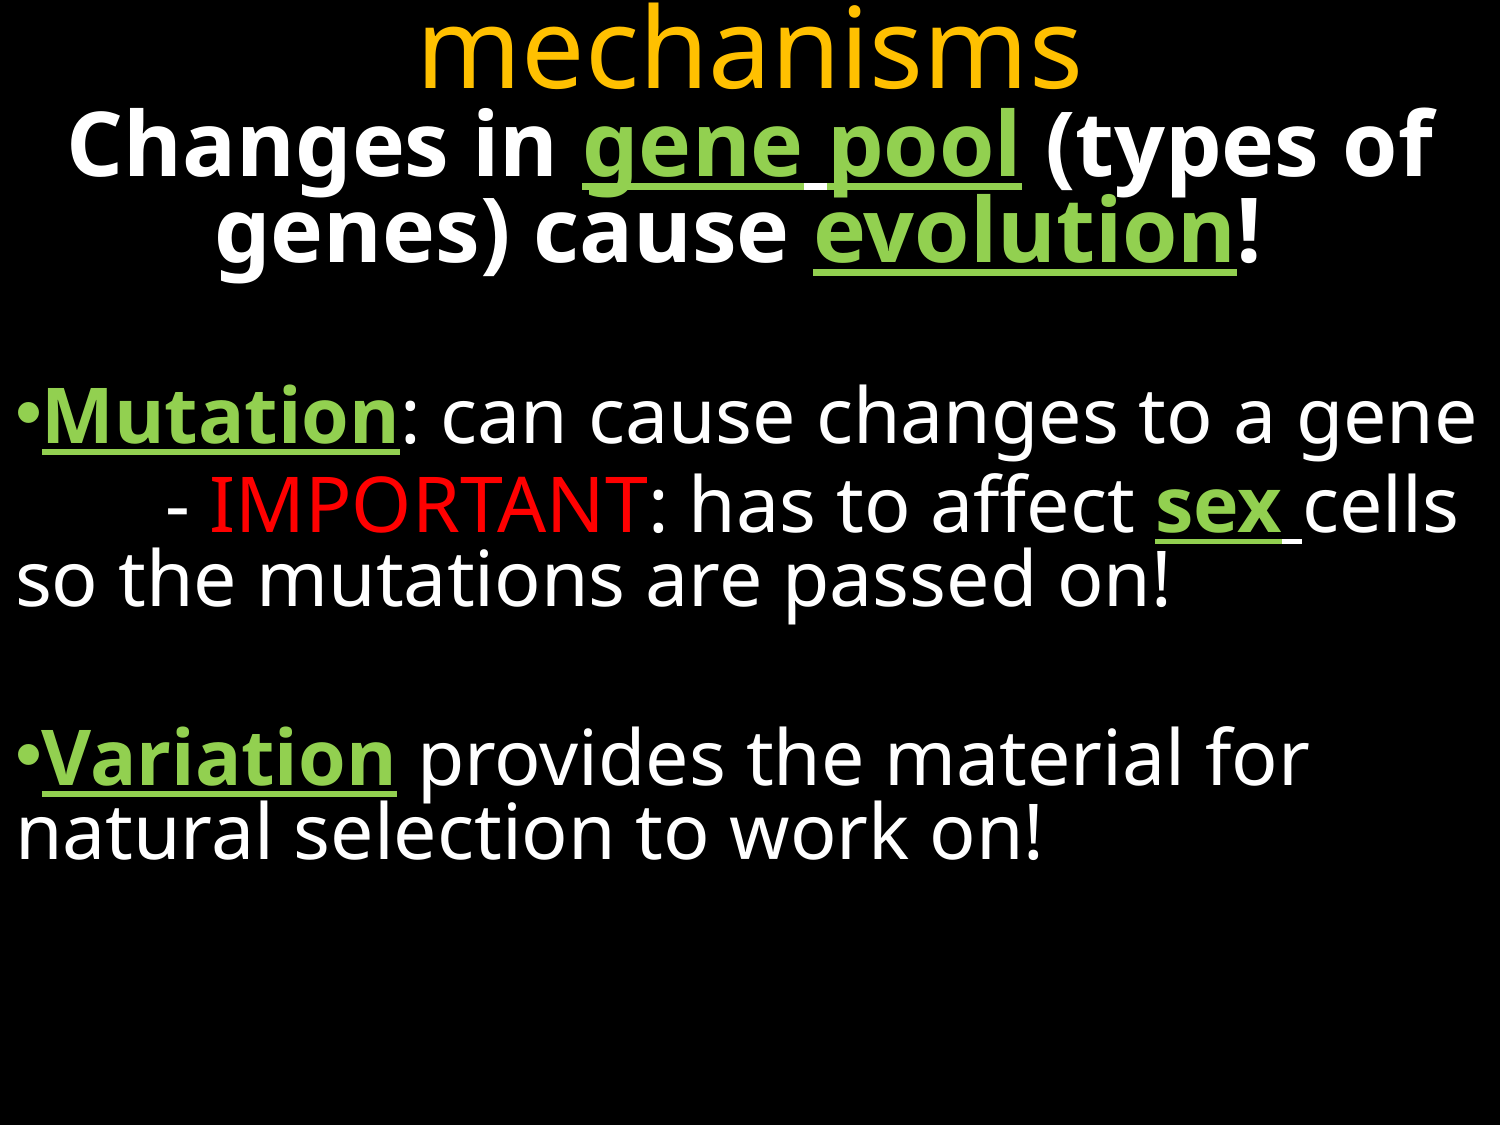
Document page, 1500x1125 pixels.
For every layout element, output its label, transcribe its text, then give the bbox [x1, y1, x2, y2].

title mechanisms [75, 0, 1425, 99]
list Changes in gene pool (types of genes) cause evolution! Mutation: can cause changes to a gene - IMPORTANT: has to affect sex cells so the mutations are passed on! Variation provides the material for natural selection to work on! [0, 99, 1500, 1125]
